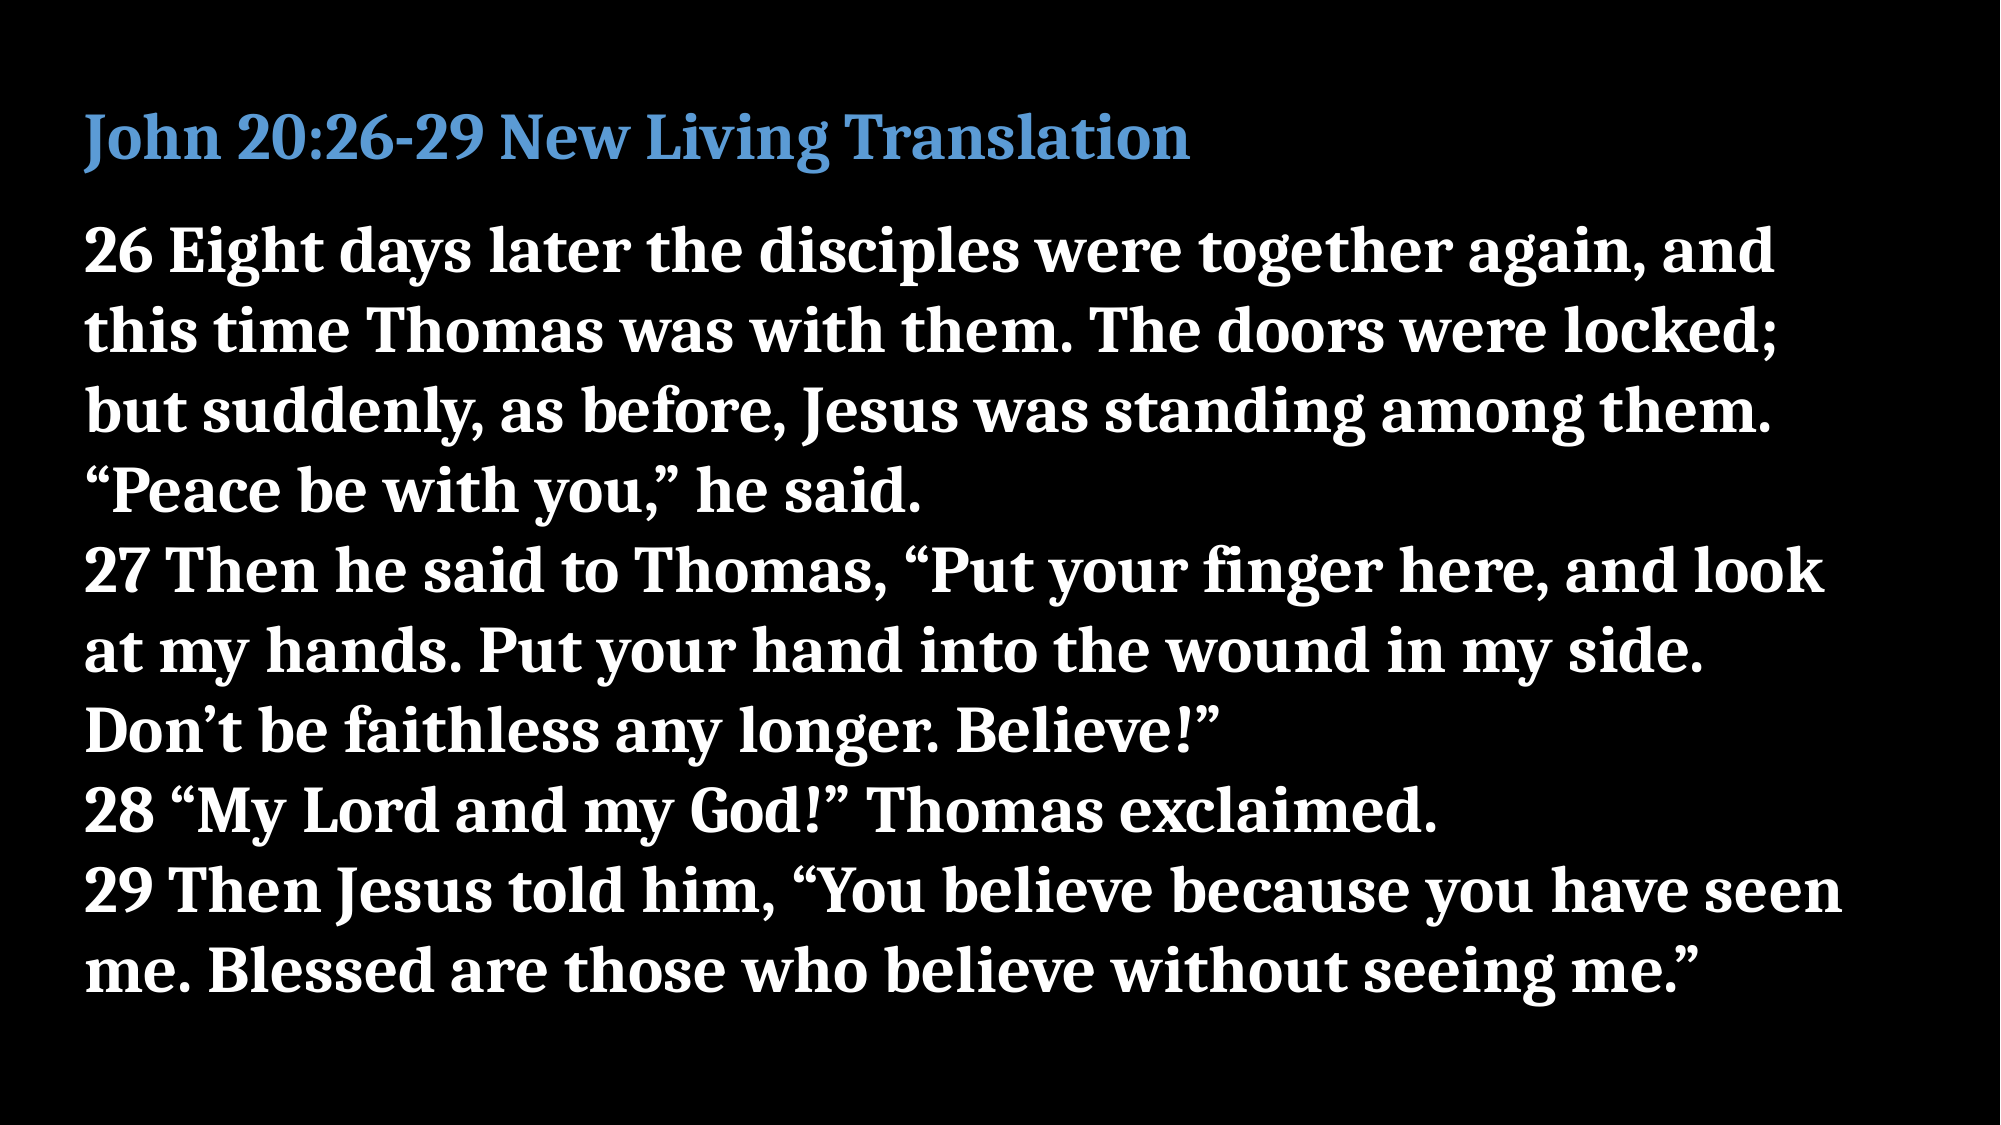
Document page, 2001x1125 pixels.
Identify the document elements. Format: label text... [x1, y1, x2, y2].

text_box John 20:26-29 New Living Translation [69, 85, 1887, 181]
text_box 26 Eight days later the disciples were together again, and this time Thomas was with them. The doors were locked; but suddenly, as before, Jesus was standing among them. “Peace be with you,” he said. 27 Then he said to Thomas, “Put your finger here, and look at my hands. Put your hand into the wound in my side. Don’t be faithless any longer. Believe!” 28 “My Lord and my God!” Thomas exclaimed. 29 Then Jesus told him, “You believe because you have seen me. Blessed are those who believe without seeing me.” [69, 198, 1887, 1014]
